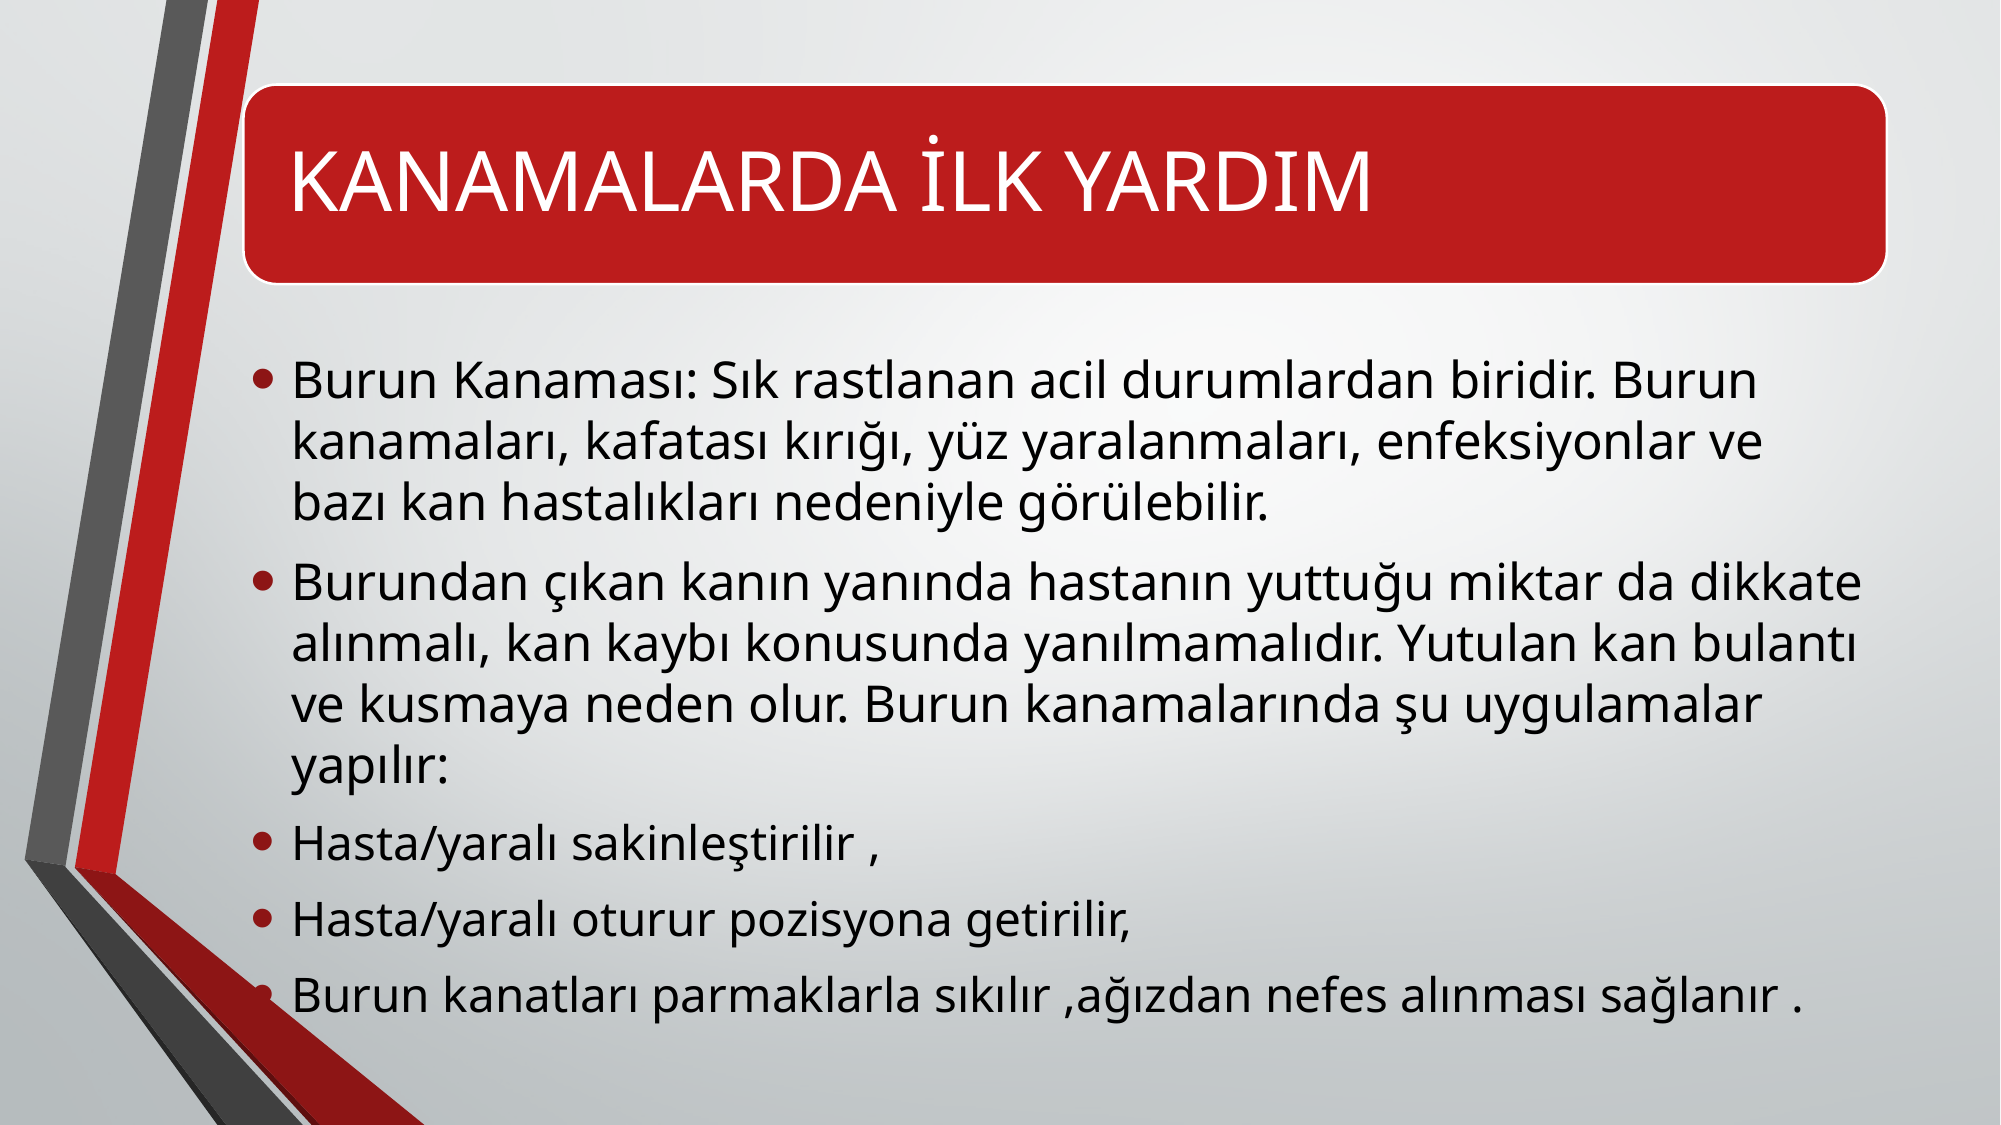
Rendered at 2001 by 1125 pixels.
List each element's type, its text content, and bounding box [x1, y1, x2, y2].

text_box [243, 60, 1888, 309]
list Burun Kanaması: Sık rastlanan acil durumlardan biridir. Burun kanamaları, kafatası kırığı, yüz yaralanmaları, enfeksiyonlar ve bazı kan hastalıkları nedeniyle görülebilir. Burundan çıkan kanın yanında hastanın yuttuğu miktar da dikkate alınmalı, kan kaybı konusunda yanılmamalıdır. Yutulan kan bulantı ve kusmaya neden olur. Burun kanamalarında şu uygulamalar yapılır: Hasta/yaralı sakinleştirilir , Hasta/yaralı oturur pozisyona getirilir, Burun kanatları parmaklarla sıkılır ,ağızdan nefes alınması sağlanır . [235, 339, 1879, 1035]
